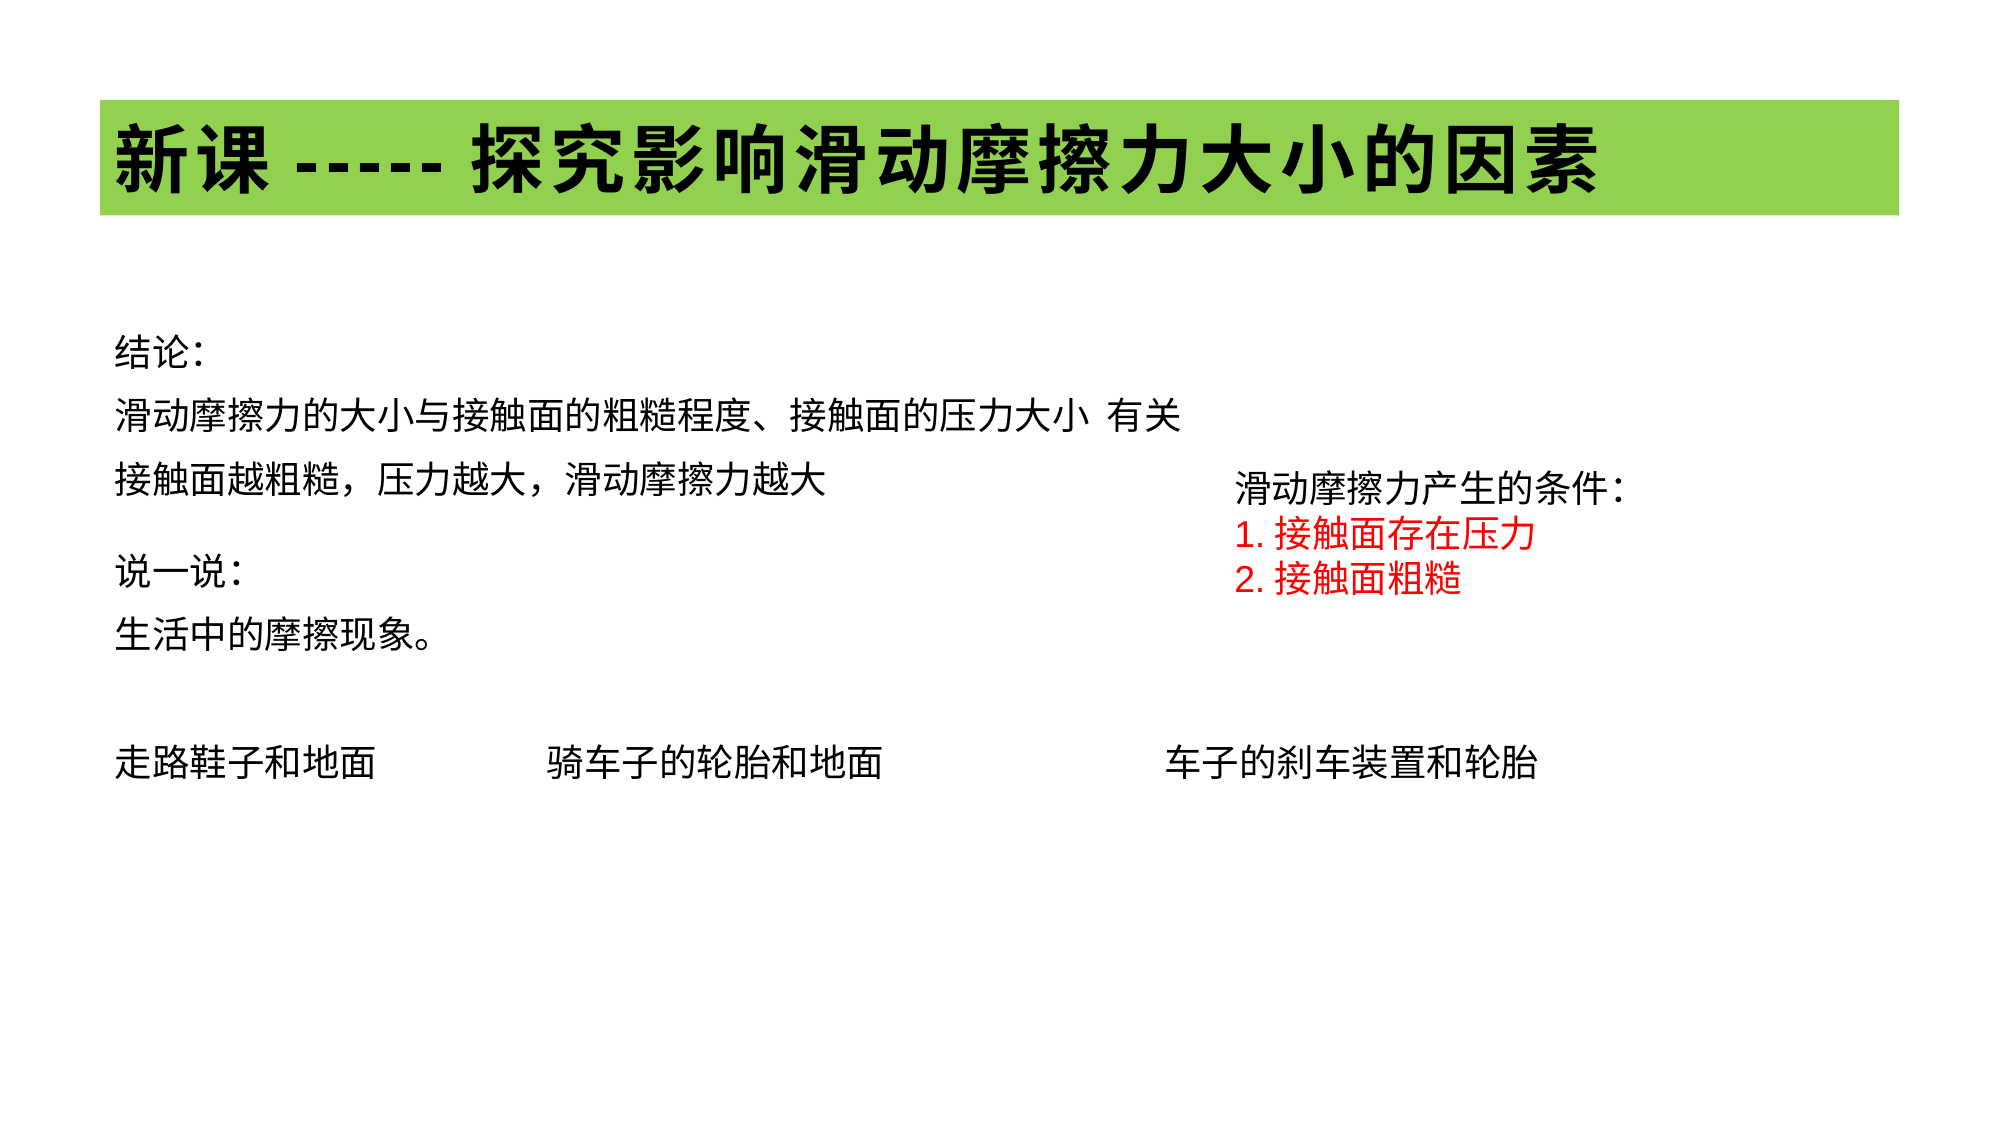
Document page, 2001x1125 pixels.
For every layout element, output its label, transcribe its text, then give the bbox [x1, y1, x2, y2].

text_box 说一说： 生活中的摩擦现象。 [100, 540, 1900, 664]
text_box 结论： 滑动摩擦力的大小与接触面的粗糙程度、接触面的压力大小 有关 接触面越粗糙，压力越大，滑动摩擦力越大 [100, 321, 1900, 509]
text_box 滑动摩擦力产生的条件： 1.接触面存在压力 2.接触面粗糙 [1219, 457, 1875, 608]
text_box 走路鞋子和地面 骑车子的轮胎和地面 车子的刹车装置和轮胎 [100, 731, 1900, 792]
title 新课-----探究影响滑动摩擦力大小的因素 [99, 99, 1900, 216]
